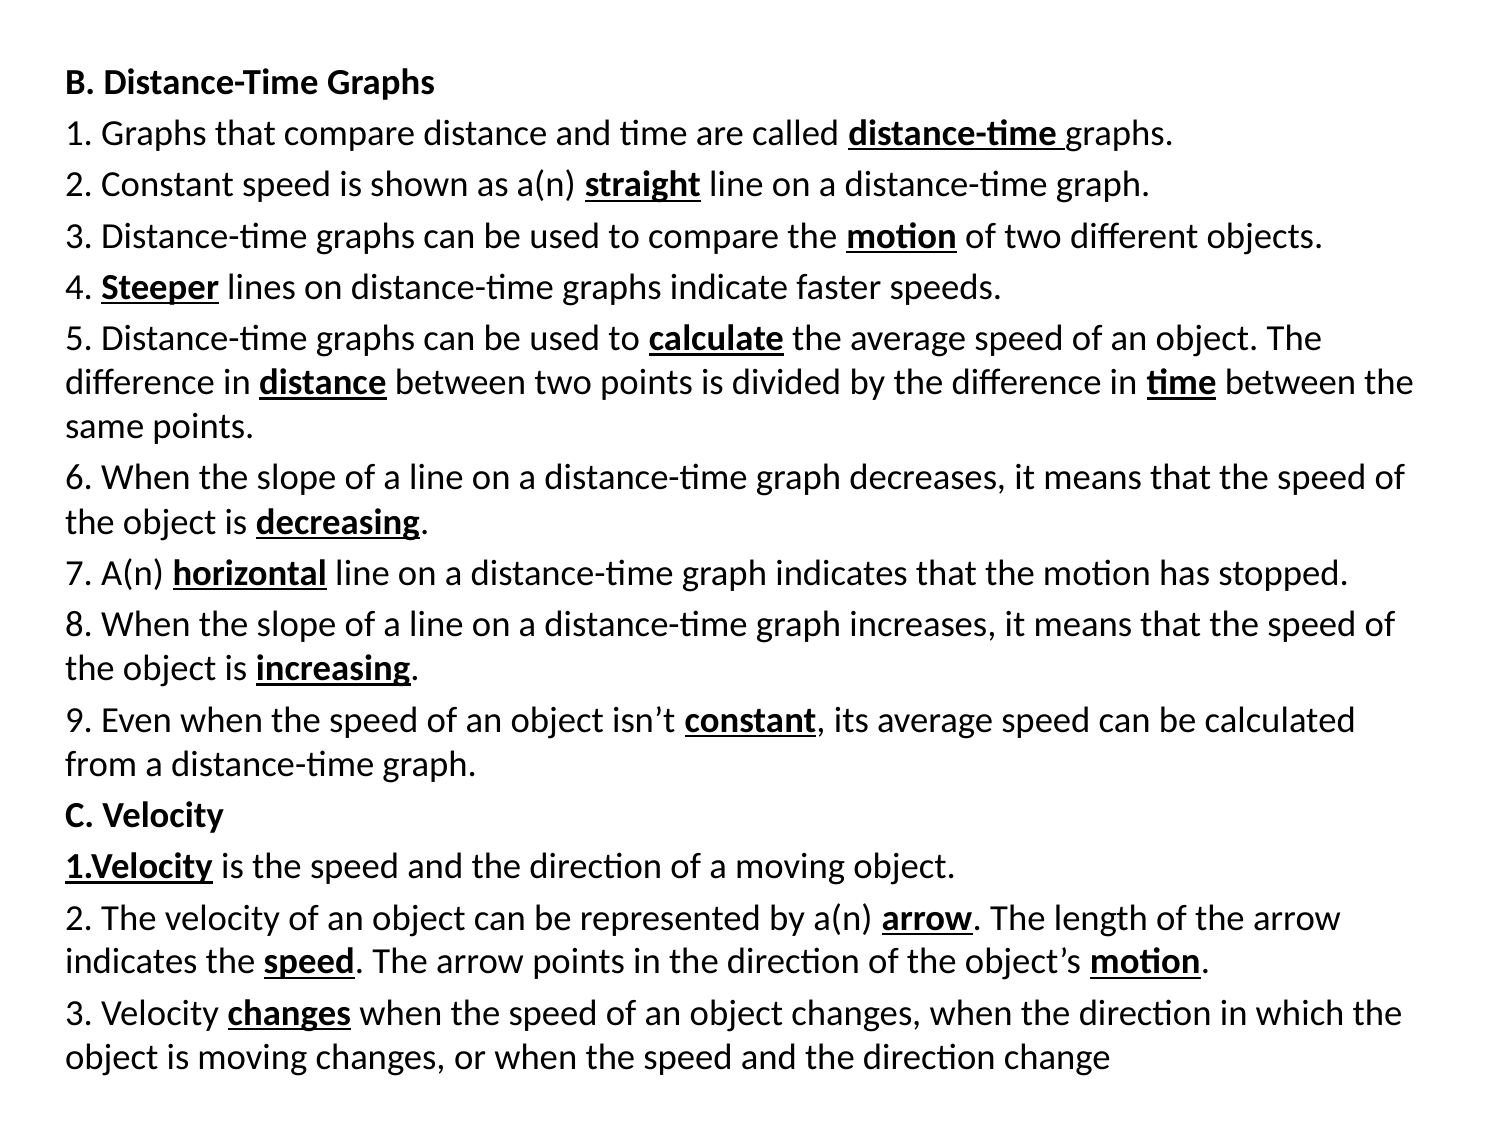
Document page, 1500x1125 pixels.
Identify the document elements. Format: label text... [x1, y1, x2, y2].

list B. Distance-Time Graphs 1. Graphs that compare distance and time are called distance-time graphs. 2. Constant speed is shown as a(n) straight line on a distance-time graph. 3. Distance-time graphs can be used to compare the motion of two different objects. 4. Steeper lines on distance-time graphs indicate faster speeds. 5. Distance-time graphs can be used to calculate the average speed of an object. The difference in distance between two points is divided by the difference in time between the same points. 6. When the slope of a line on a distance-time graph decreases, it means that the speed of the object is decreasing. 7. A(n) horizontal line on a distance-time graph indicates that the motion has stopped. 8. When the slope of a line on a distance-time graph increases, it means that the speed of the object is increasing. 9. Even when the speed of an object isn’t constant, its average speed can be calculated from a distance-time graph. C. Velocity 1.Velocity is the speed and the direction of a moving object. 2. The velocity of an object can be represented by a(n) arrow. The length of the arrow indicates the speed. The arrow points in the direction of the object’s motion. 3. Velocity changes when the speed of an object changes, when the direction in which the object is moving changes, or when the speed and the direction change [50, 50, 1450, 1088]
